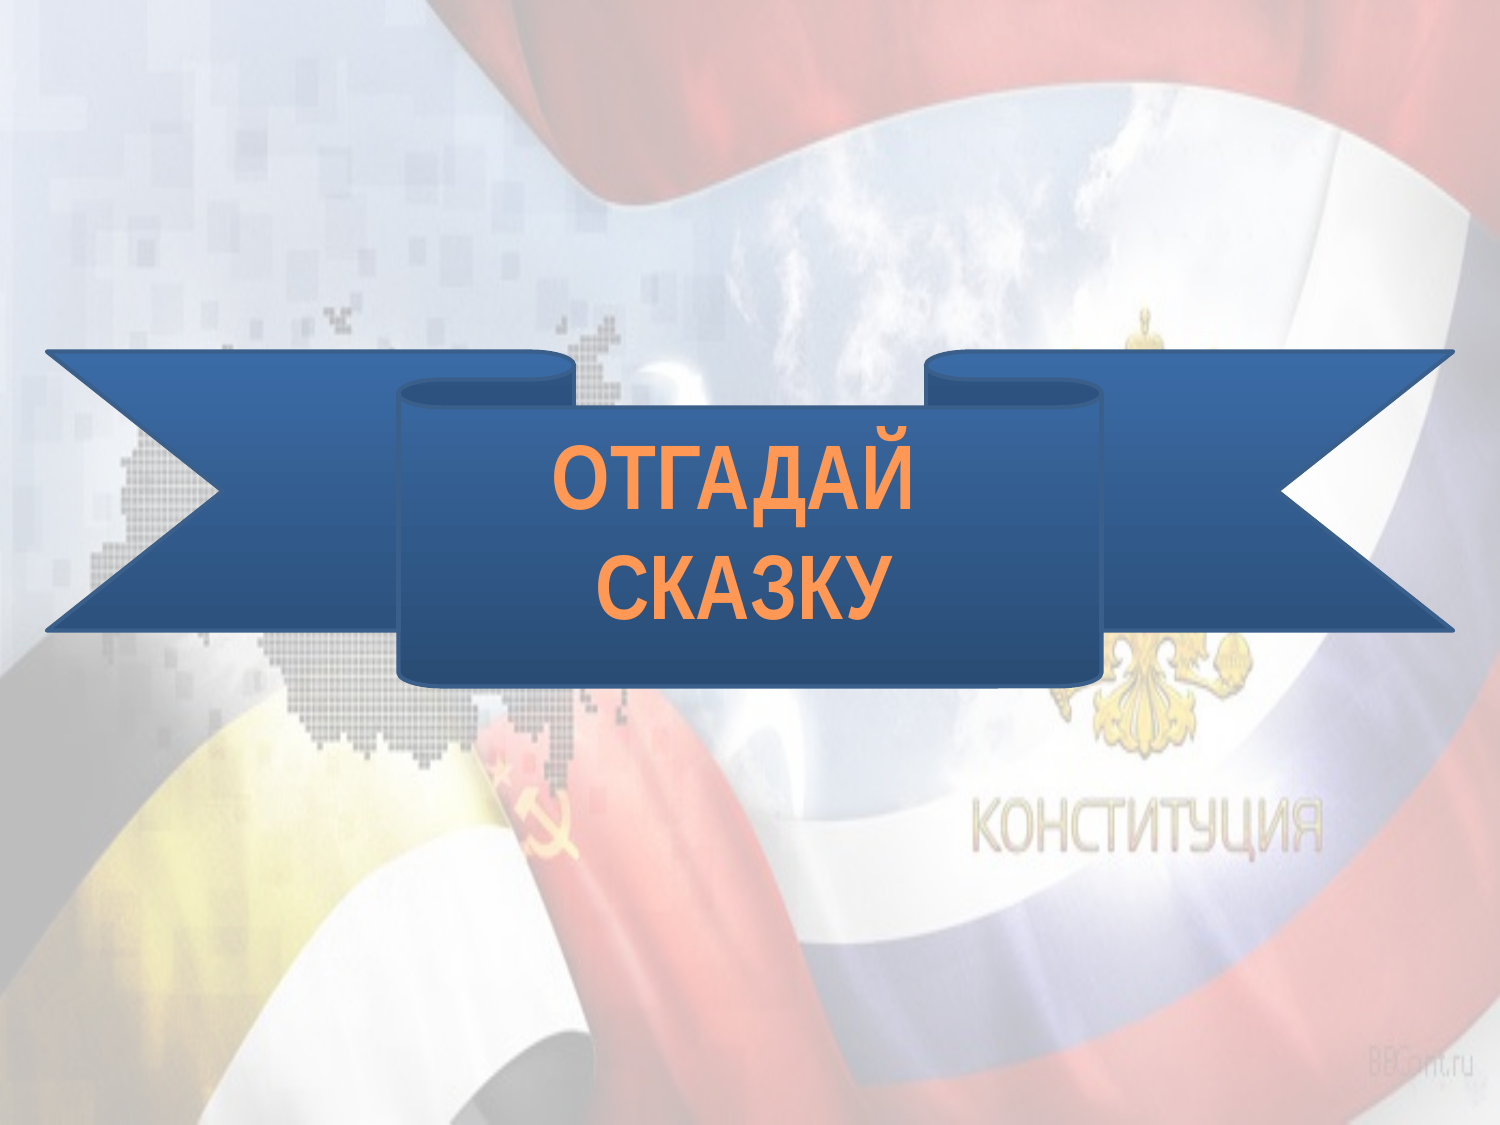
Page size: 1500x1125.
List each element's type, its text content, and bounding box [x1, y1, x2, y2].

text_box [44, 349, 1456, 689]
text_box ОТГАДАЙ СКАЗКУ [398, 410, 1090, 645]
